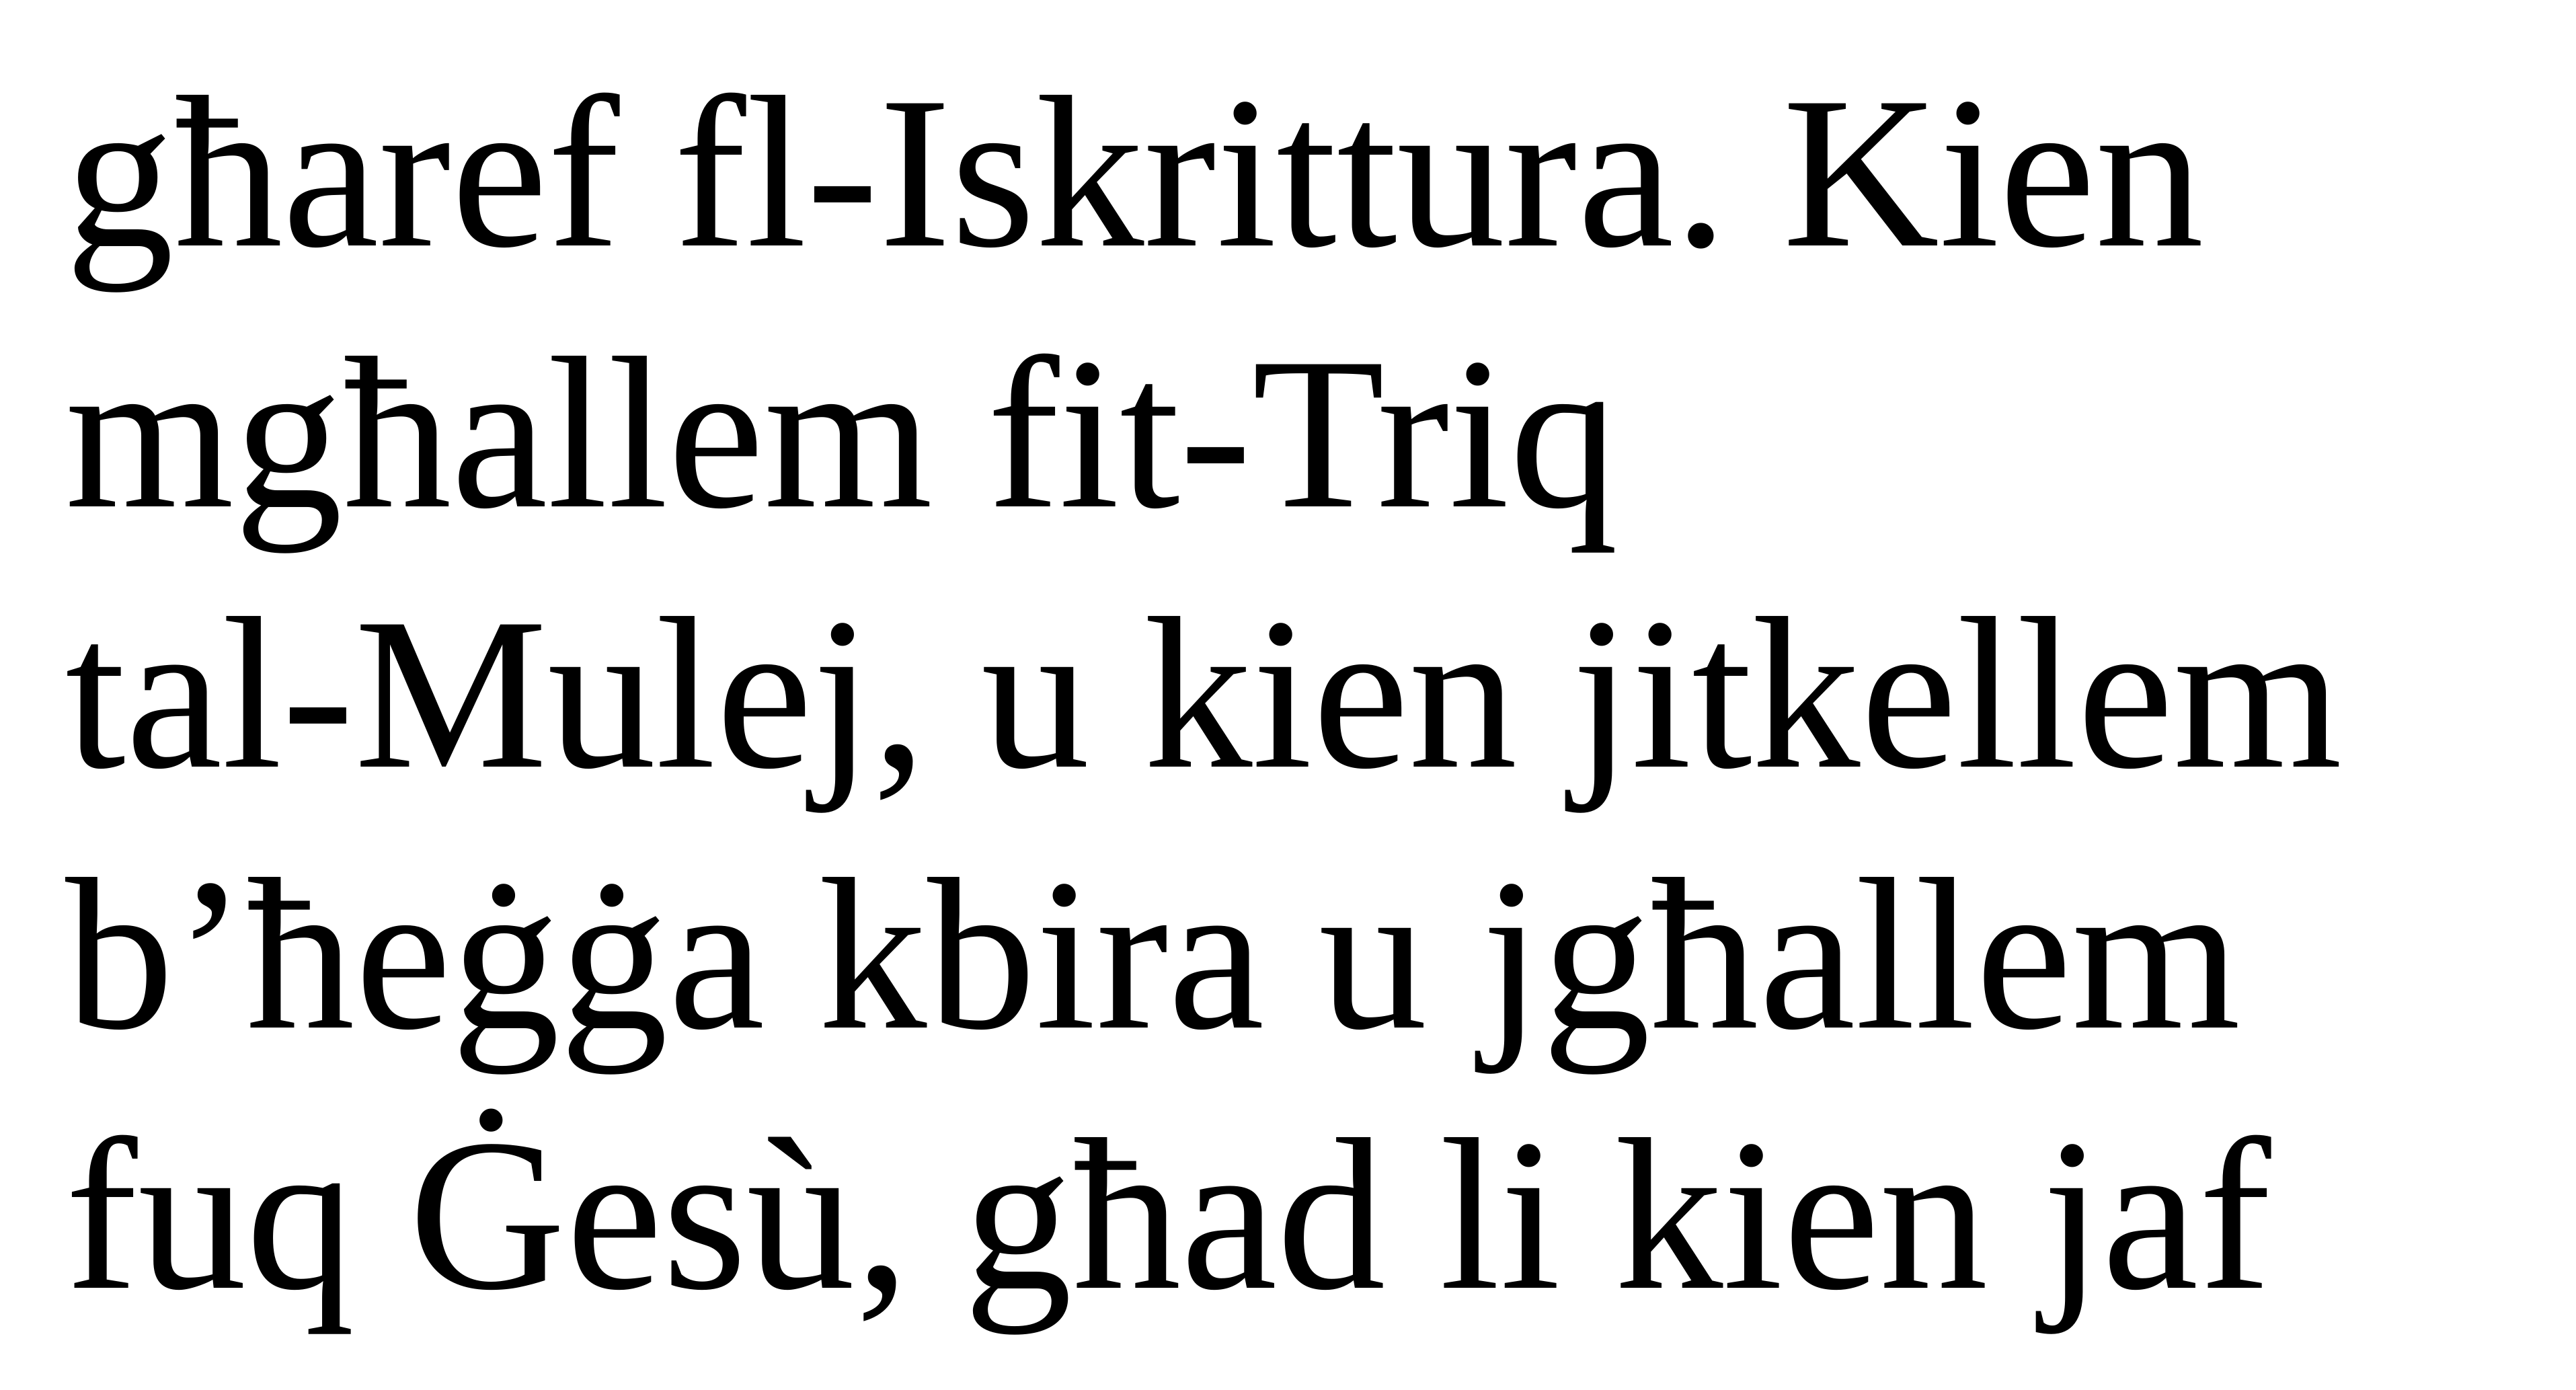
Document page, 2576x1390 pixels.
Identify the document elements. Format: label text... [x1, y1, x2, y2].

text_box għaref fl-Iskrittura. Kien mgħallem fit-Triq tal-Mulej, u kien jitkellem b’ħeġġa kbira u jgħallem fuq Ġesù, għad li kien jaf [42, 17, 2541, 1343]
